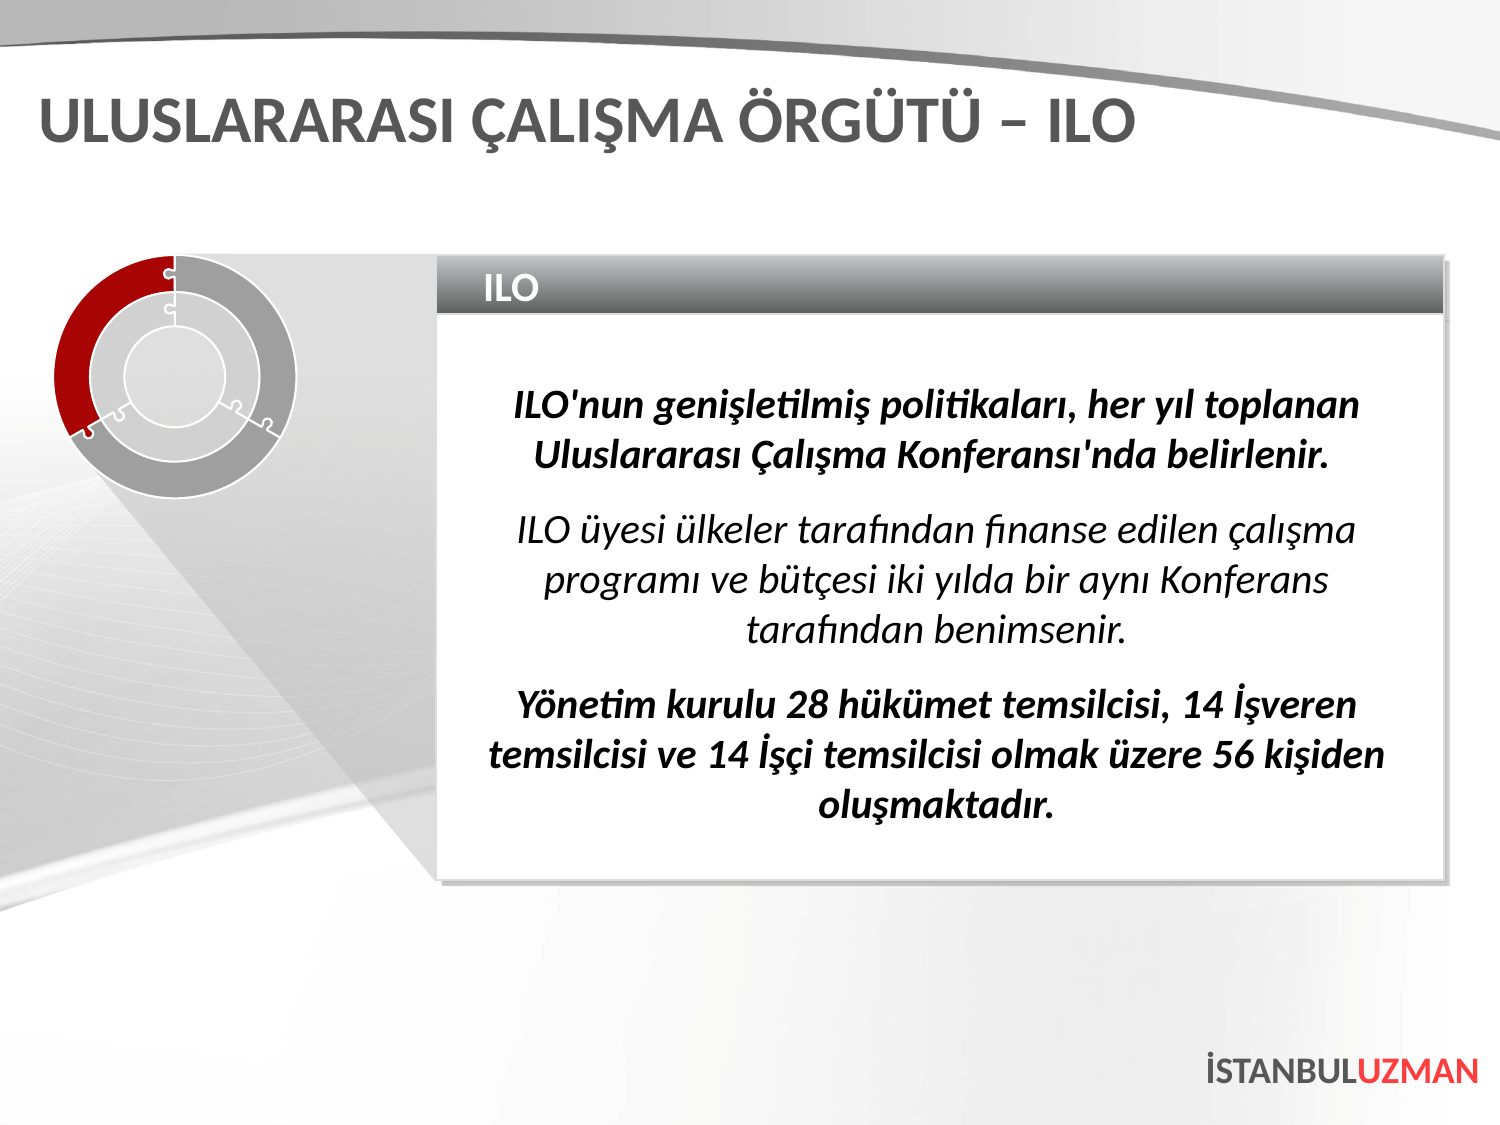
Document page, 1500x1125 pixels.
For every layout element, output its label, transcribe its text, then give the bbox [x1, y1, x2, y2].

text_box ILO'nun genişletilmiş politikaları, her yıl toplanan Uluslararası Çalışma Konferansı'nda belirlenir. ILO üyesi ülkeler tarafından finanse edilen çalışma programı ve bütçesi iki yılda bir aynı Konferans tarafından benimsenir. Yönetim kurulu 28 hükümet temsilcisi, 14 İşveren temsilcisi ve 14 İşçi temsilcisi olmak üzere 56 kişiden oluşmaktadır. [435, 314, 1444, 881]
text_box ULUSLARARASI ÇALIŞMA ÖRGÜTÜ – ILO [38, 67, 1485, 174]
text_box İSTANBULUZMAN [1133, 1046, 1480, 1125]
text_box ILO [435, 255, 1444, 314]
picture [0, 0, 1500, 1125]
text_box [125, 253, 436, 882]
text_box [52, 254, 297, 499]
